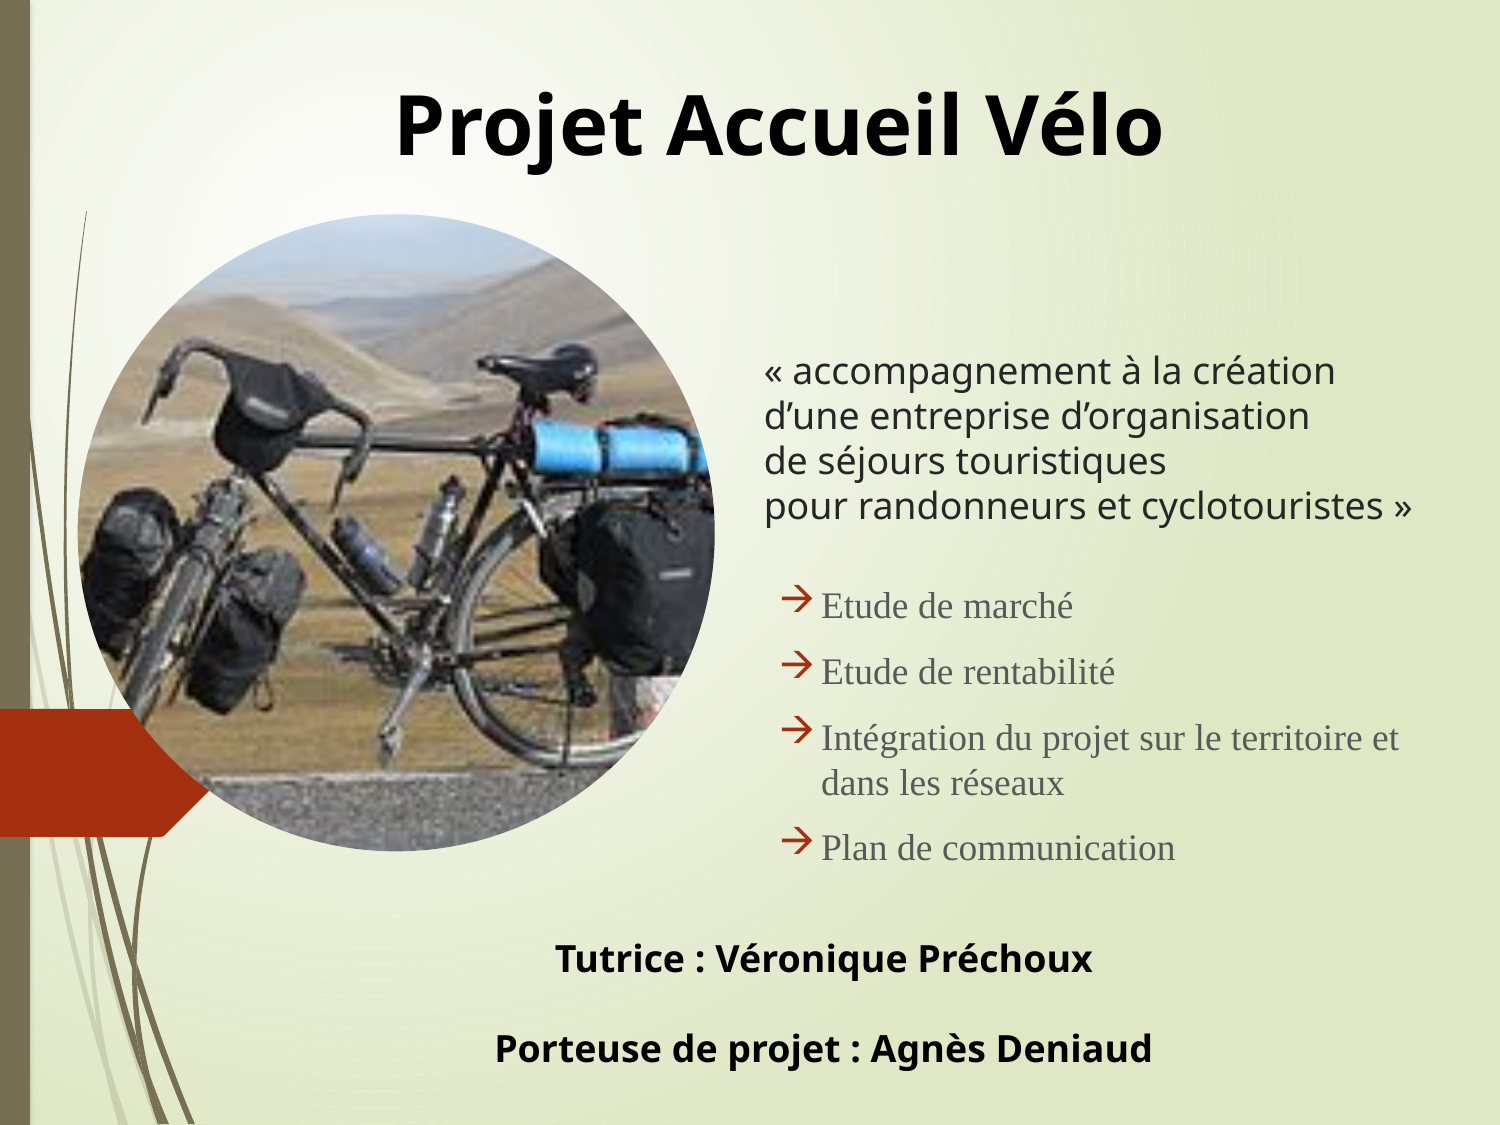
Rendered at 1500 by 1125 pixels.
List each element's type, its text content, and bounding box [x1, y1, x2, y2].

picture [77, 213, 715, 852]
text_box Tutrice : Véronique Préchoux Porteuse de projet : Agnès Deniaud [224, 928, 1424, 1123]
title « accompagnement à la création d’une entreprise d’organisation de séjours touristiques pour randonneurs et cyclotouristes » [748, 164, 1465, 535]
text_box Projet Accueil Vélo [123, 64, 1435, 180]
subtitle Etude de marché Etude de rentabilité Intégration du projet sur le territoire et dans les réseaux Plan de communication [763, 573, 1421, 911]
